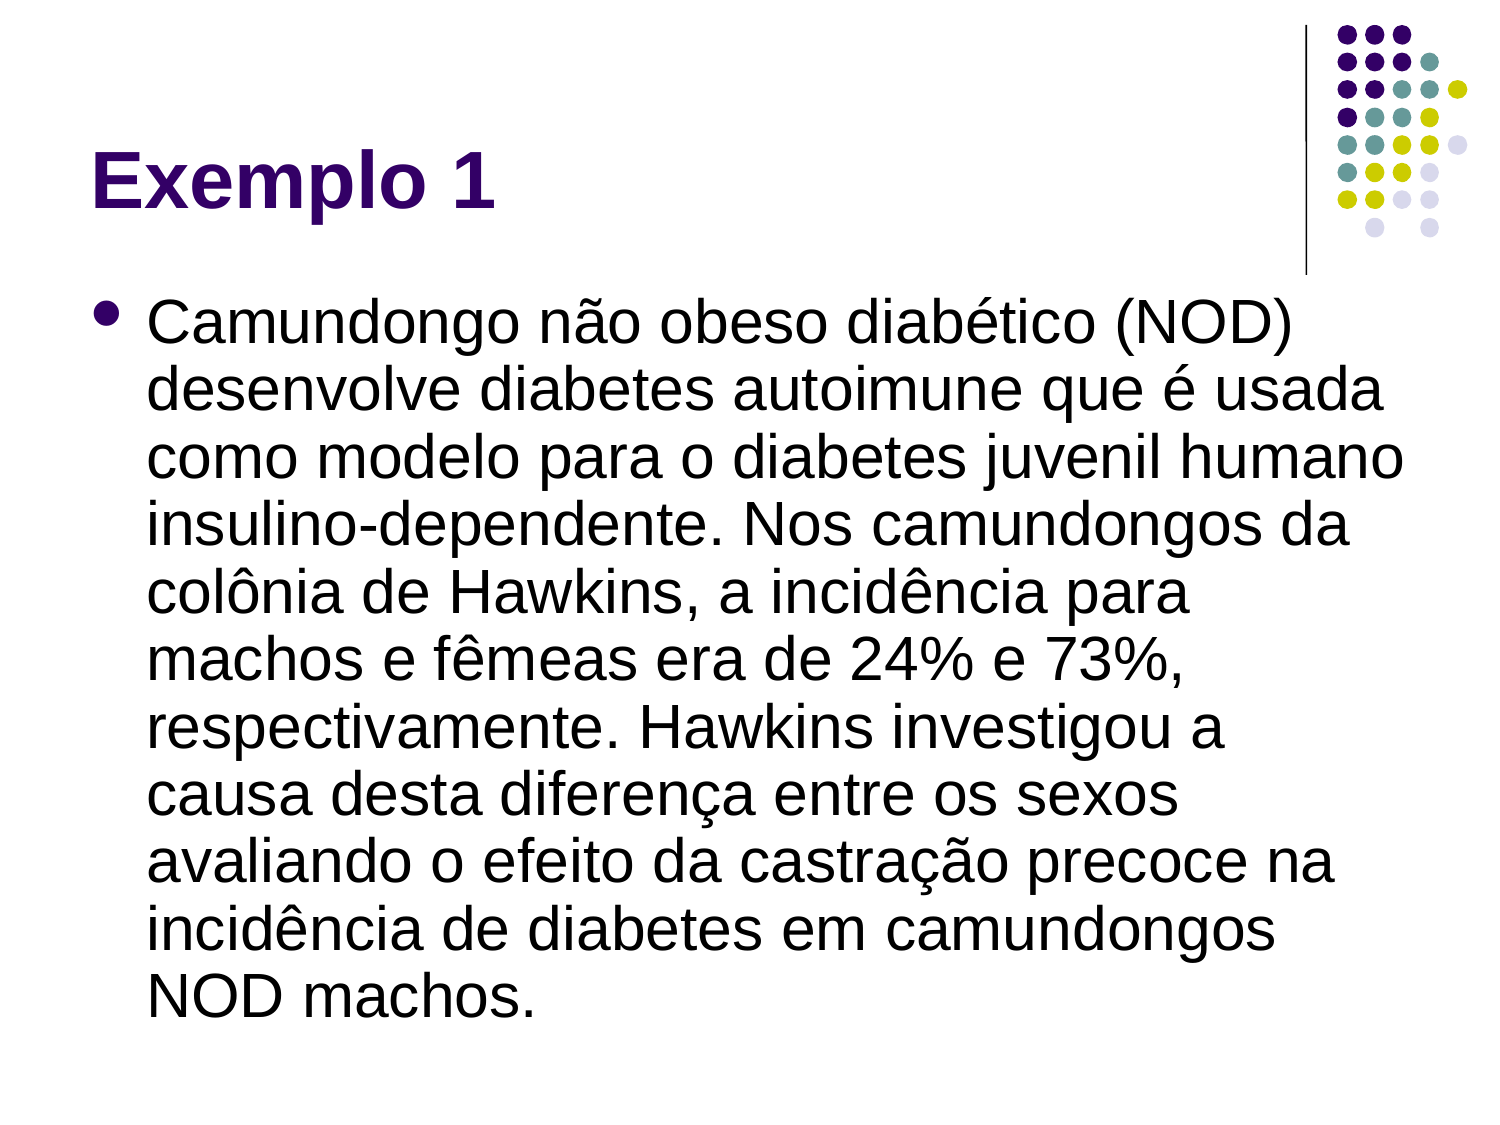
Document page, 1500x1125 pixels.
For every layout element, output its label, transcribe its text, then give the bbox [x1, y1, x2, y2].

title Exemplo 1 [74, 19, 1313, 233]
list Camundongo não obeso diabético (NOD) desenvolve diabetes autoimune que é usada como modelo para o diabetes juvenil humano insulino-dependente. Nos camundongos da colônia de Hawkins, a incidência para machos e fêmeas era de 24% e 73%, respectivamente. Hawkins investigou a causa desta diferença entre os sexos avaliando o efeito da castração precoce na incidência de diabetes em camundongos NOD machos. [74, 281, 1426, 1006]
